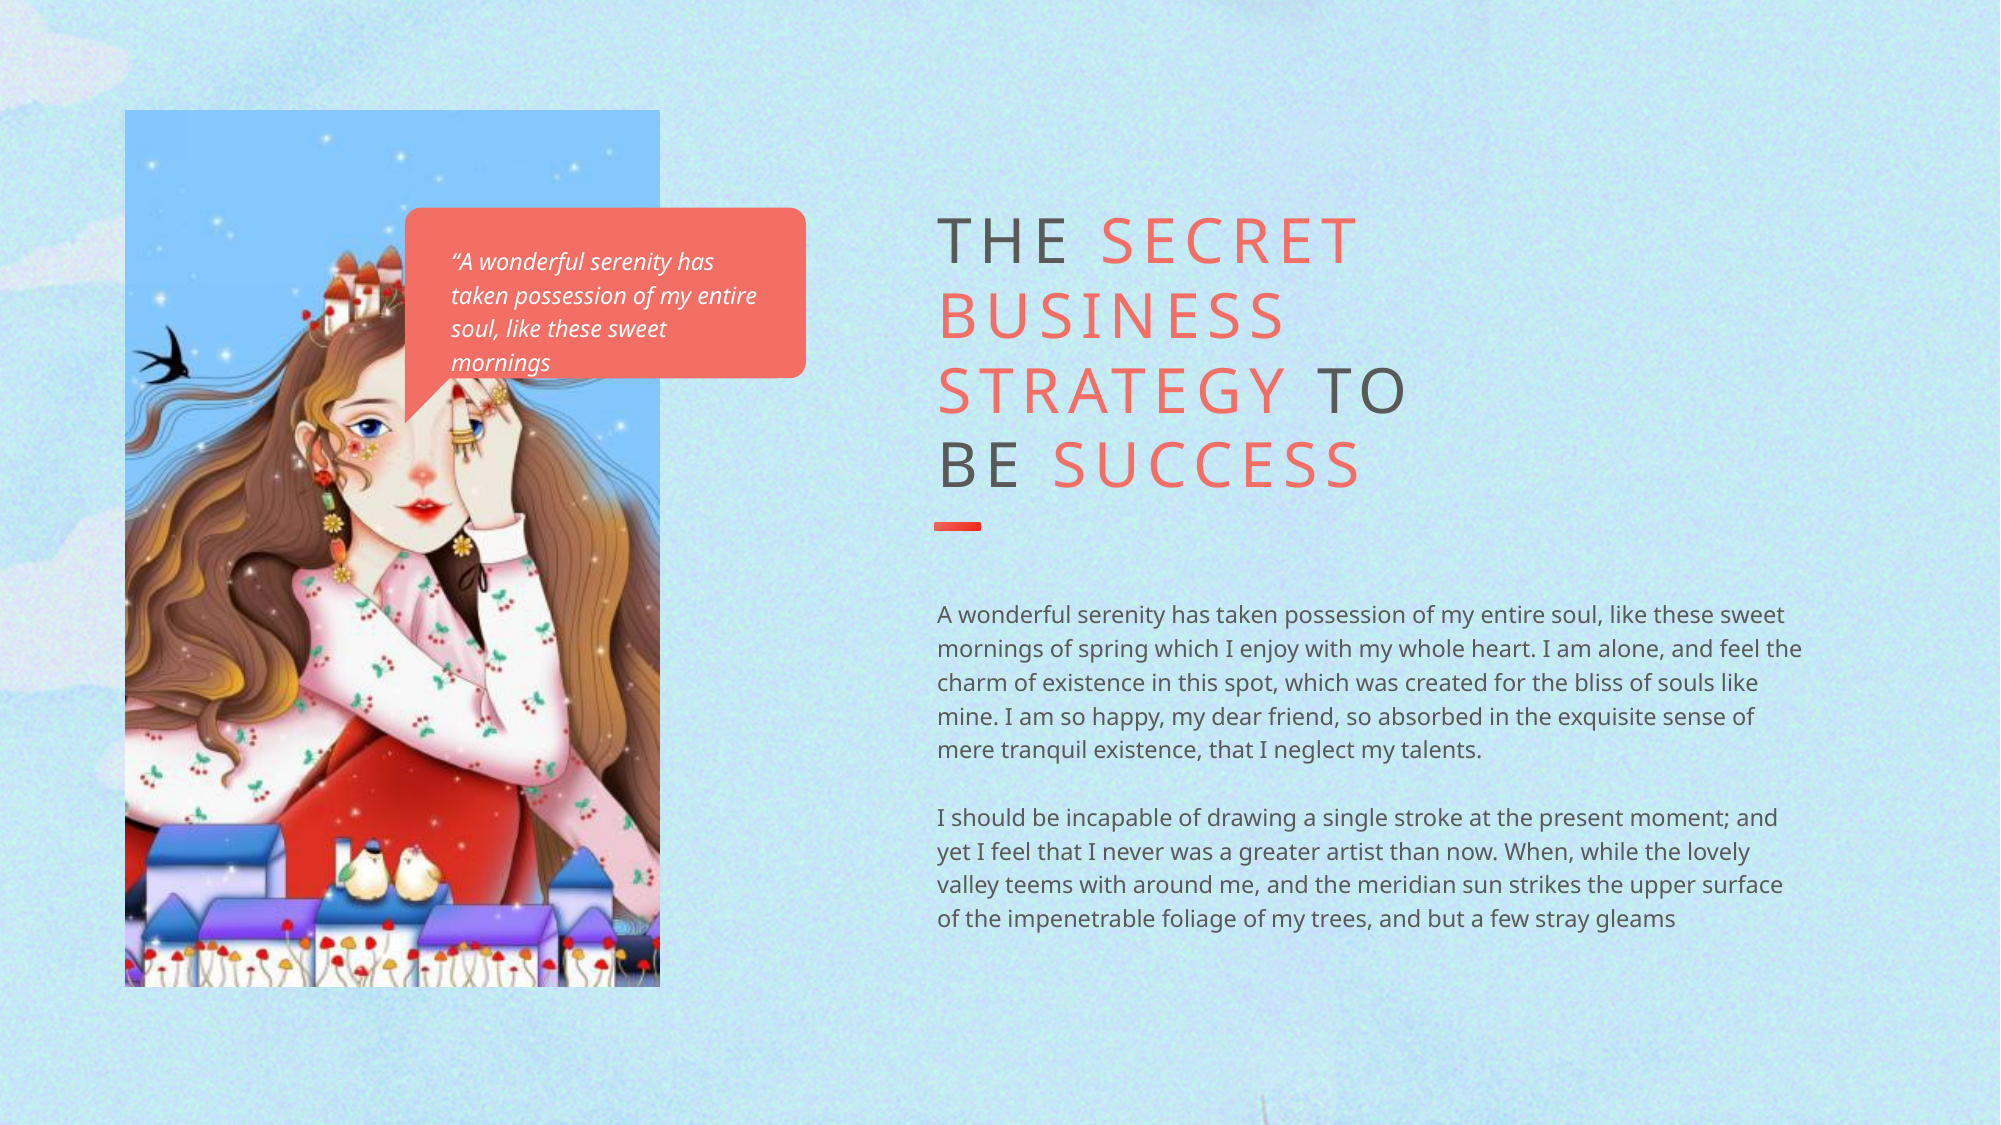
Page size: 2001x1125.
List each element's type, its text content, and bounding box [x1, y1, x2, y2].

picture [0, 0, 2001, 1125]
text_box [922, 193, 1470, 531]
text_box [404, 207, 806, 424]
text_box A wonderful serenity has taken possession of my entire soul, like these sweet mornings of spring which I enjoy with my whole heart. I am alone, and feel the charm of existence in this spot, which was created for the bliss of souls like mine. I am so happy, my dear friend, so absorbed in the exquisite sense of mere tranquil existence, that I neglect my talents. I should be incapable of drawing a single stroke at the present moment; and yet I feel that I never was a greater artist than now. When, while the lovely valley teems with around me, and the meridian sun strikes the upper surface of the impenetrable foliage of my trees, and but a few stray gleams [922, 587, 1826, 940]
